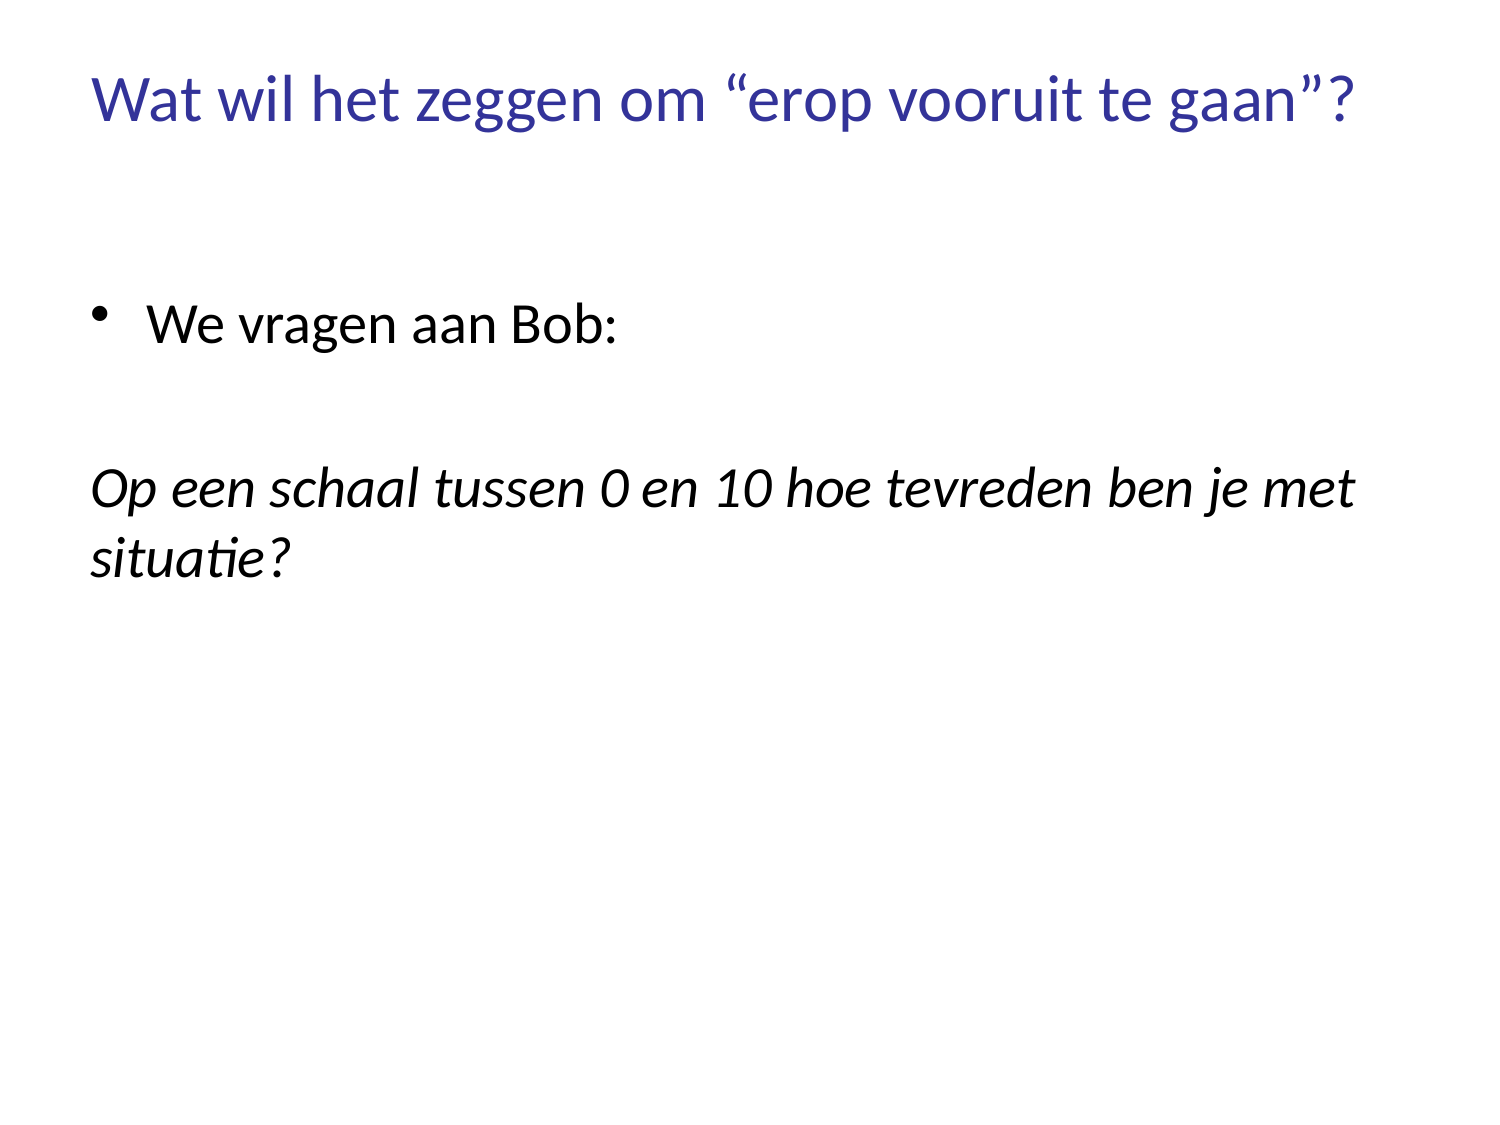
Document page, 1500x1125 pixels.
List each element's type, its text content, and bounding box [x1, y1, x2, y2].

list We vragen aan Bob: Op een schaal tussen 0 en 10 hoe tevreden ben je met situatie? [75, 196, 1425, 1106]
title Wat wil het zeggen om “erop vooruit te gaan”? [76, 19, 1427, 171]
